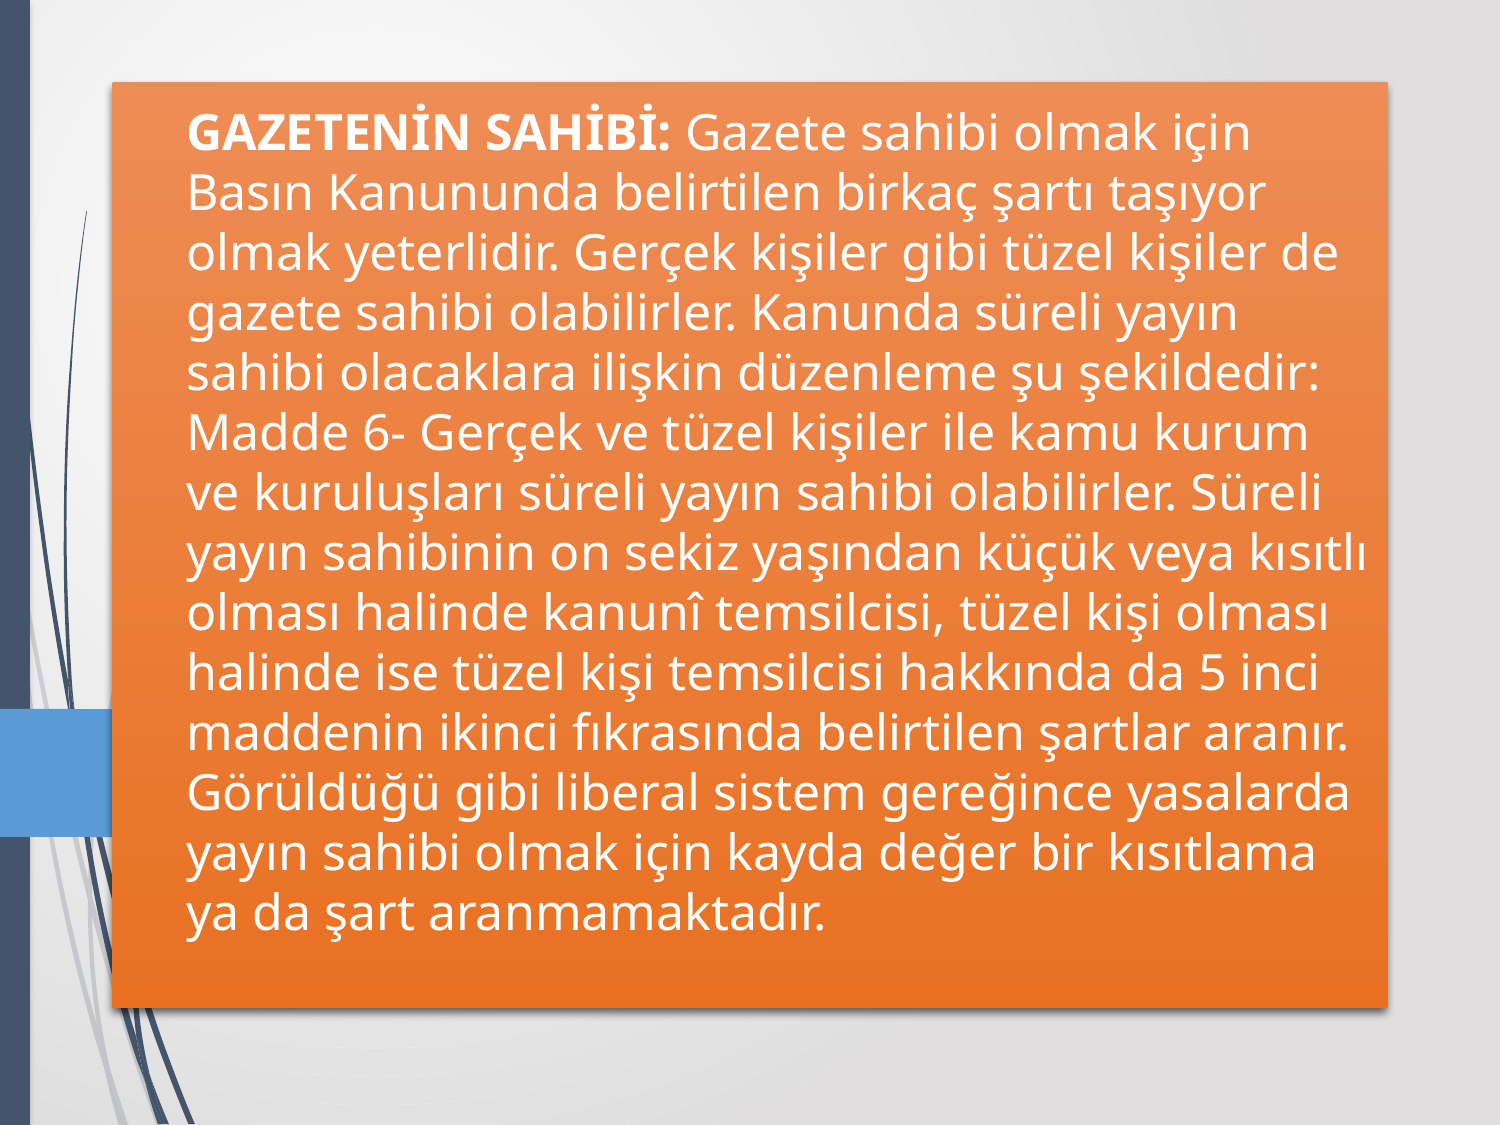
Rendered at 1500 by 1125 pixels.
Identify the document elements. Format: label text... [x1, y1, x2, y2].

title GAZETENİN SAHİBİ: Gazete sahibi olmak için Basın Kanununda belirtilen birkaç şartı taşıyor olmak yeterlidir. Gerçek kişiler gibi tüzel kişiler de gazete sahibi olabilirler. Kanunda süreli yayın sahibi olacaklara ilişkin düzenleme şu şekildedir: Madde 6- Gerçek ve tüzel kişiler ile kamu kurum ve kuruluşları süreli yayın sahibi olabilirler. Süreli yayın sahibinin on sekiz yaşından küçük veya kısıtlı olması halinde kanunî temsilcisi, tüzel kişi olması halinde ise tüzel kişi temsilcisi hakkında da 5 inci maddenin ikinci fıkrasında belirtilen şartlar aranır. Görüldüğü gibi liberal sistem gereğince yasalarda yayın sahibi olmak için kayda değer bir kısıtlama ya da şart aranmamaktadır. [112, 82, 1388, 1008]
